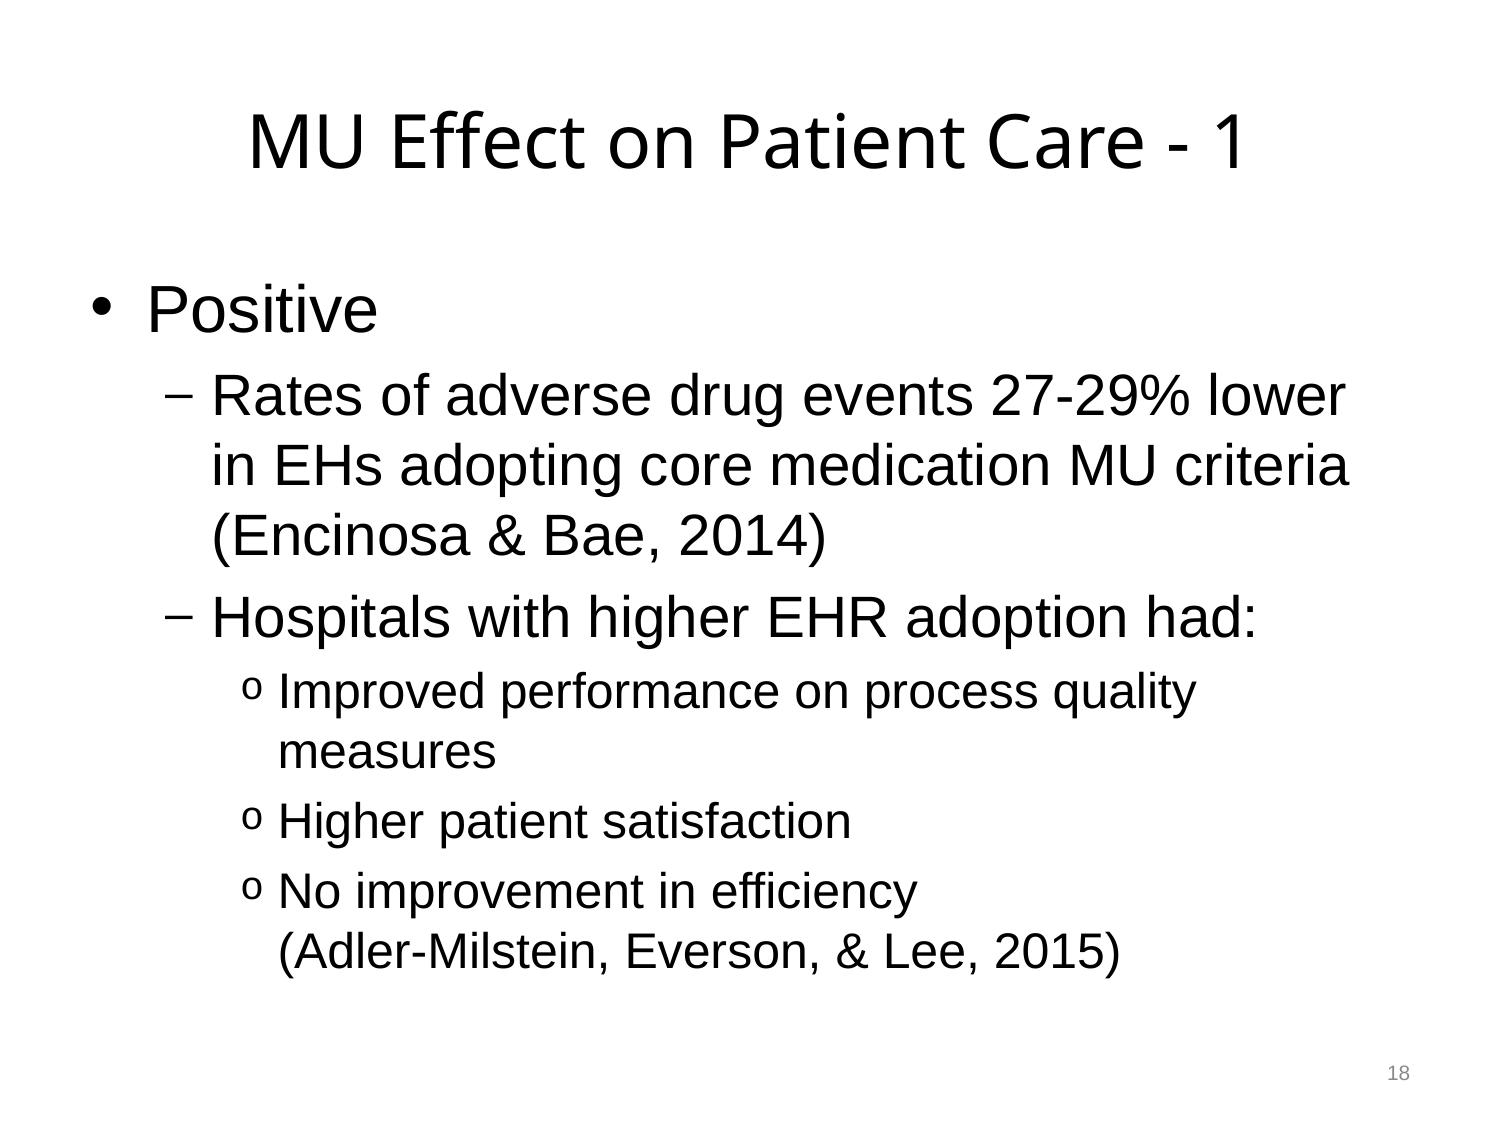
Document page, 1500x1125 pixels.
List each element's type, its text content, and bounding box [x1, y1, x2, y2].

slide_number 18 [1341, 1027, 1425, 1118]
title MU Effect on Patient Care - 1 [75, 45, 1425, 233]
list Positive Rates of adverse drug events 27-29% lower in EHs adopting core medication MU criteria (Encinosa & Bae, 2014) Hospitals with higher EHR adoption had: Improved performance on process quality measures Higher patient satisfaction No improvement in efficiency (Adler-Milstein, Everson, & Lee, 2015) [75, 257, 1425, 1008]
